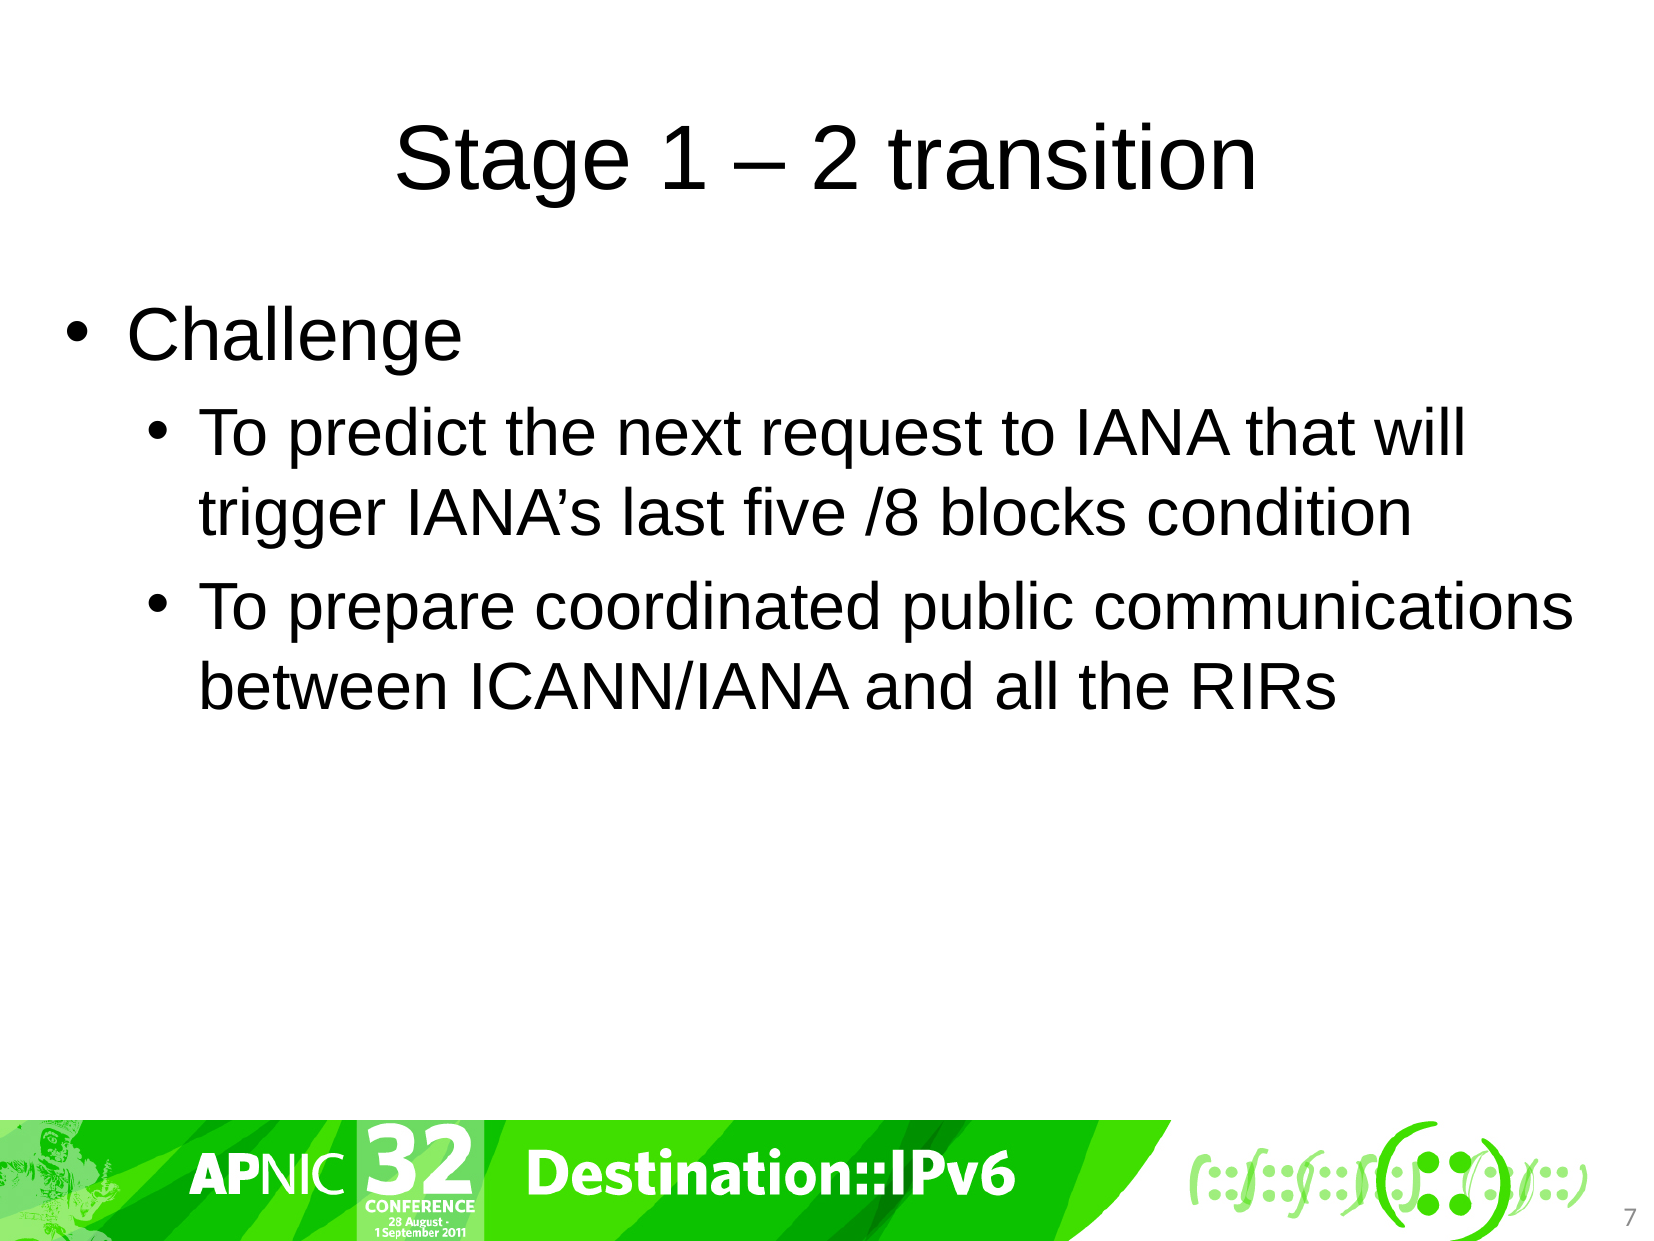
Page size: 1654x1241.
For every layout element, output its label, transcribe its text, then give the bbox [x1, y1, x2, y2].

list Challenge To predict the next request to IANA that will trigger IANA’s last five /8 blocks condition To prepare coordinated public communications between ICANN/IANA and all the RIRs [47, 277, 1607, 1121]
title Stage 1 – 2 transition [47, 49, 1607, 257]
slide_number 7 [1267, 1182, 1654, 1241]
picture [0, 1120, 1654, 1241]
